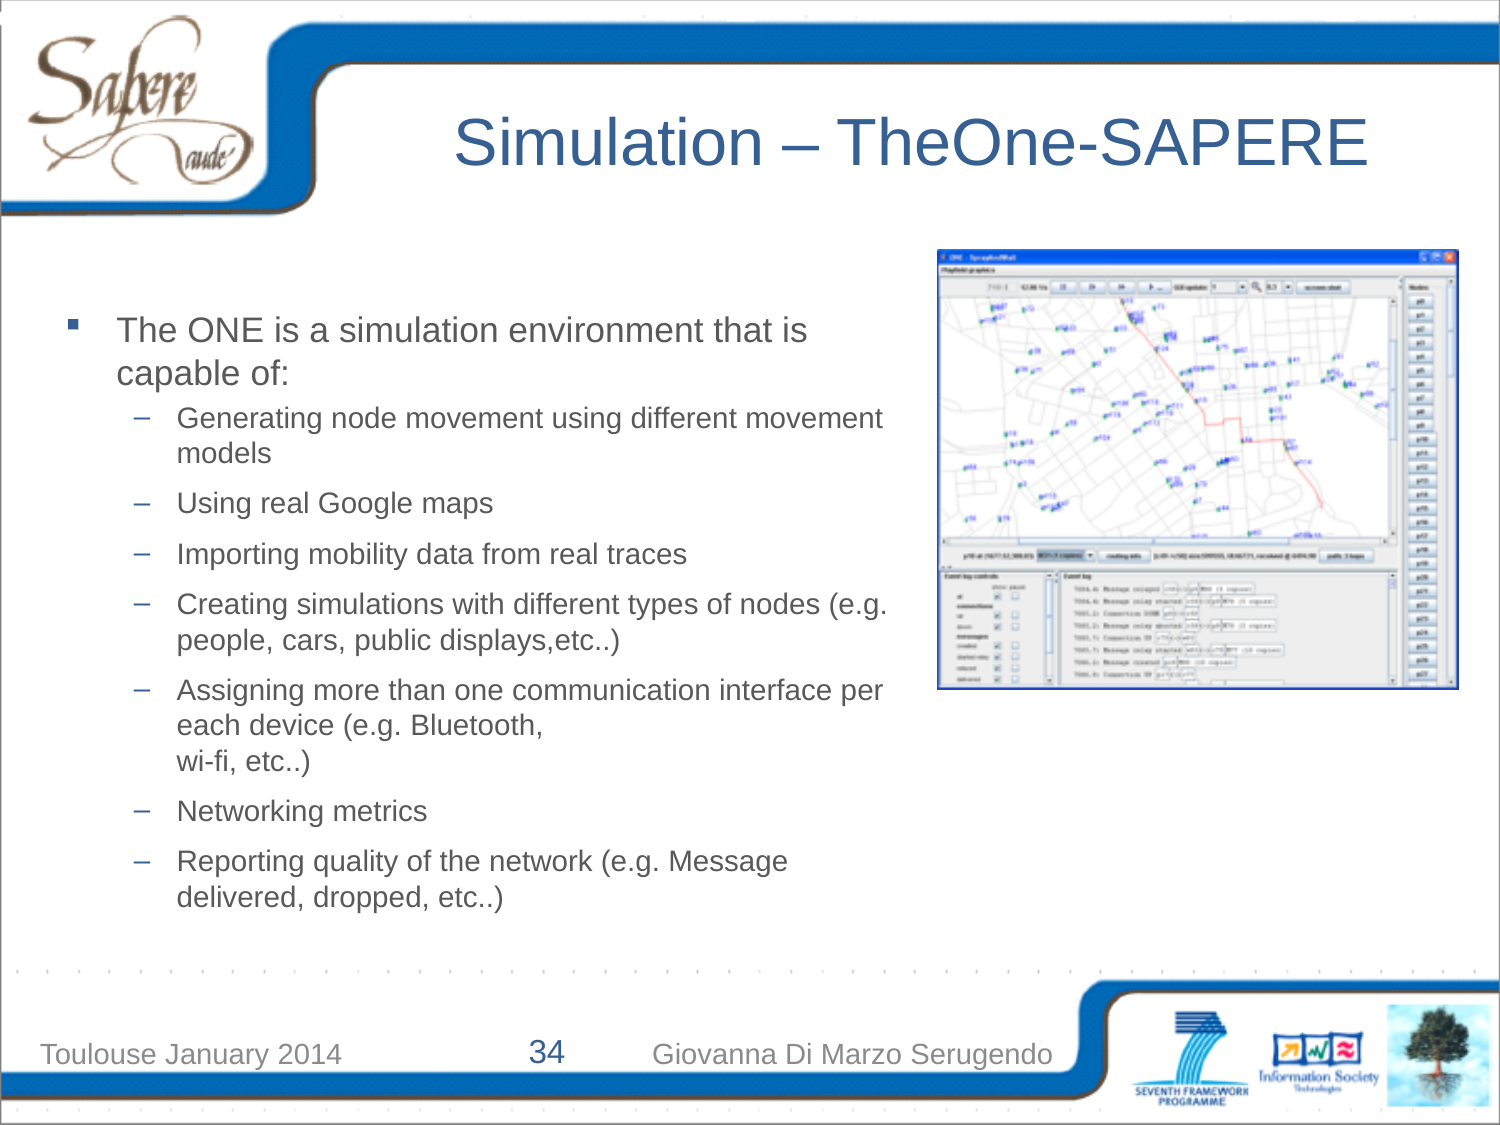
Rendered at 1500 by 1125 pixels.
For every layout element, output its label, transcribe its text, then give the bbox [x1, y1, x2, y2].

title Simulation – TheOne-SAPERE [324, 45, 1500, 233]
slide_number 34 [513, 1023, 630, 1084]
picture [0, 0, 1500, 1125]
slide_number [24, 1023, 502, 1084]
footer Giovanna Di Marzo Serugendo [630, 1023, 1069, 1084]
list The ONE is a simulation environment that is capable of: Generating node movement using different movement models Using real Google maps Importing mobility data from real traces Creating simulations with different types of nodes (e.g. people, cars, public displays,etc..) Assigning more than one communication interface per each device (e.g. Bluetooth, wi-fi, etc..) Networking metrics Reporting quality of the network (e.g. Message delivered, dropped, etc..) [50, 299, 913, 963]
